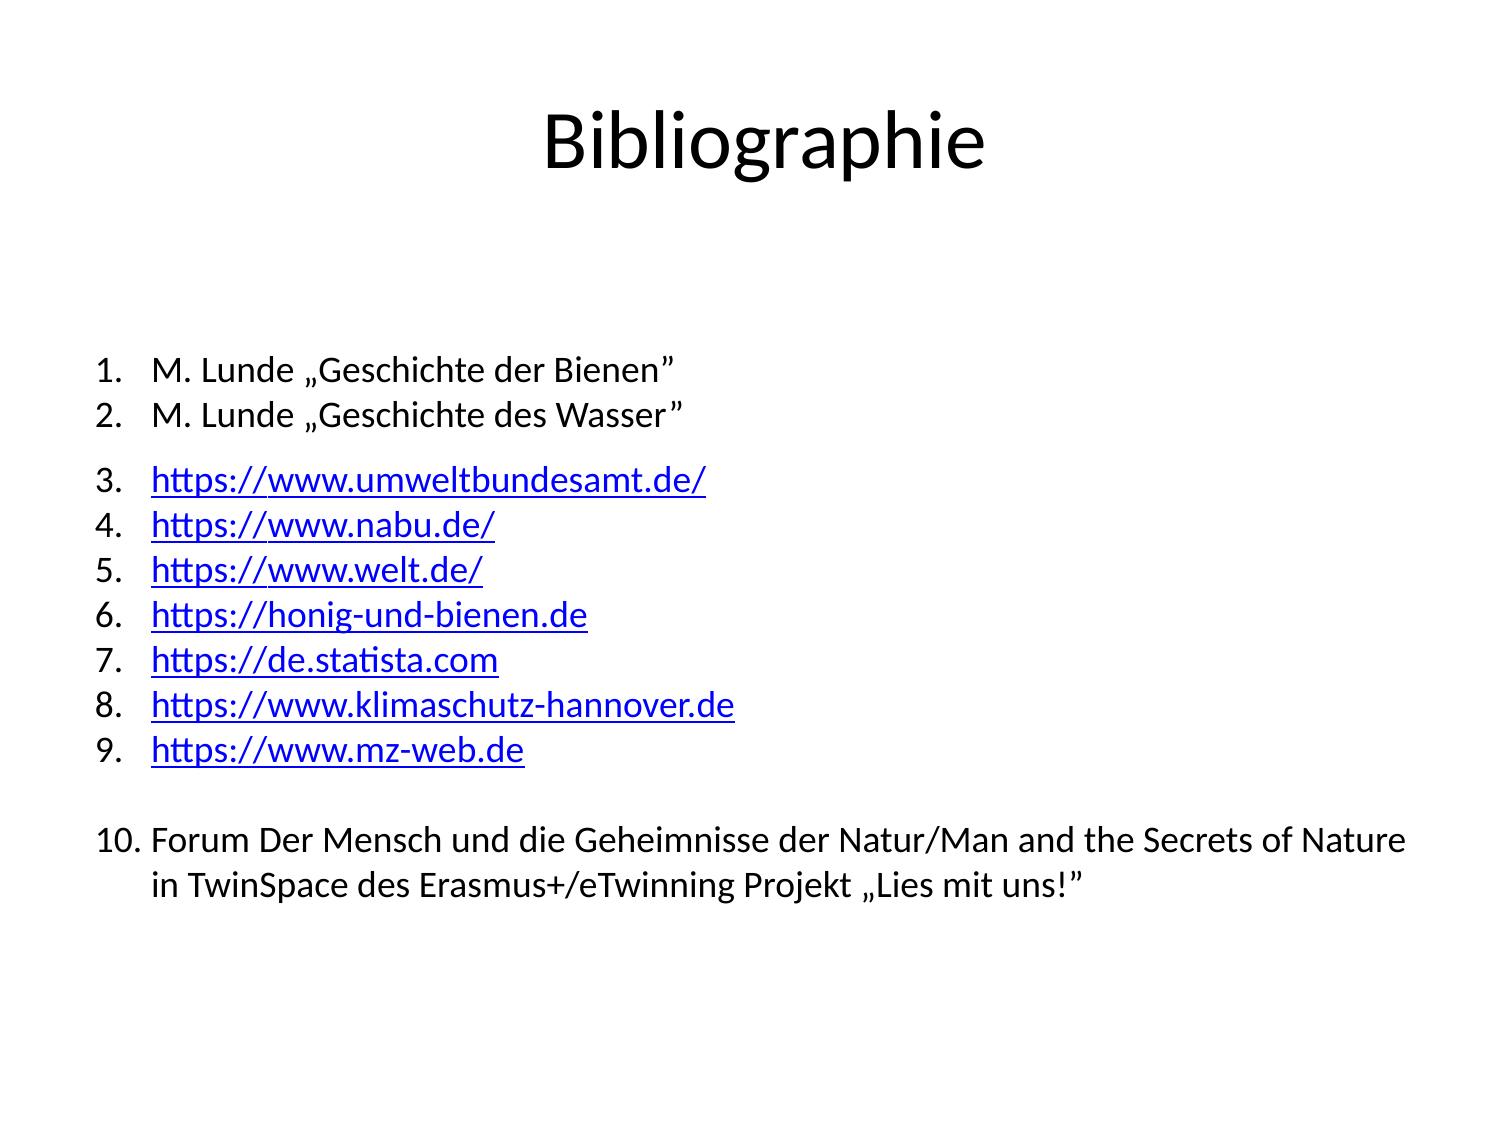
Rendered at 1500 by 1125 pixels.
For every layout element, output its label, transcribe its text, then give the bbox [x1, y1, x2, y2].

text_box M. Lunde „Geschichte der Bienen” M. Lunde „Geschichte des Wasser” https://www.umweltbundesamt.de/ https://www.nabu.de/ https://www.welt.de/ https://honig-und-bienen.de https://de.statista.com https://www.klimaschutz-hannover.de https://www.mz-web.de Forum Der Mensch und die Geheimnisse der Natur/Man and the Secrets of Nature in TwinSpace des Erasmus+/eTwinning Projekt „Lies mit uns!” [80, 338, 1451, 958]
text_box Bibliographie [528, 78, 1003, 193]
